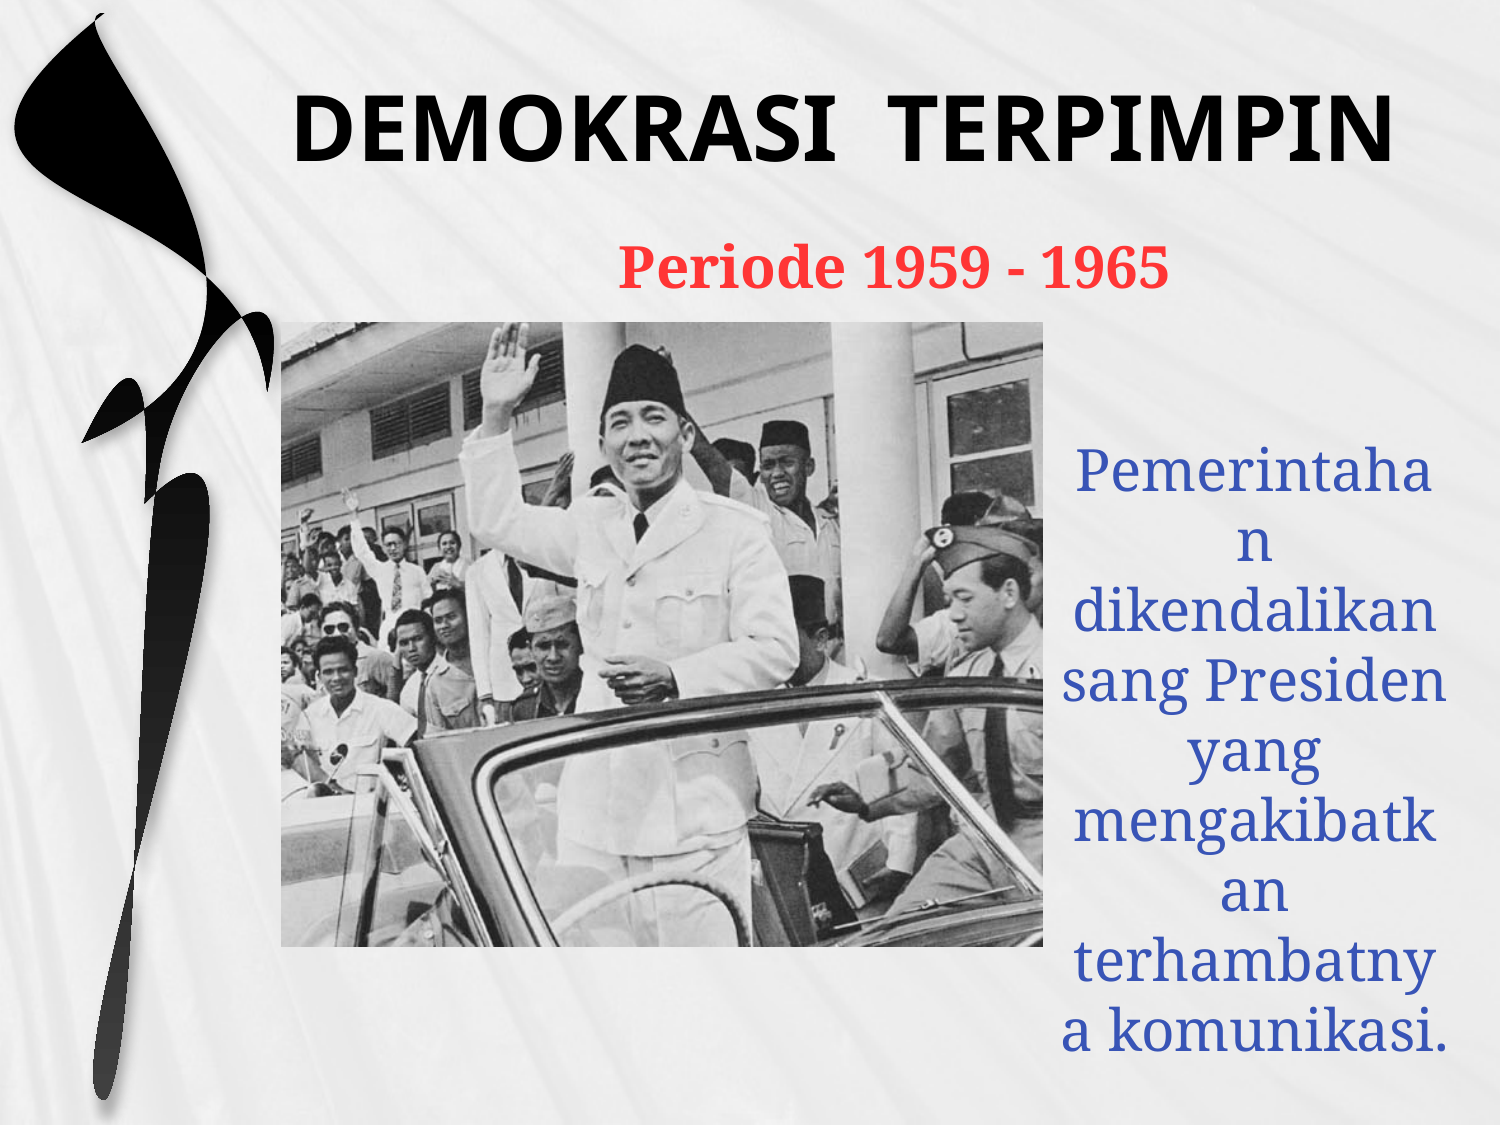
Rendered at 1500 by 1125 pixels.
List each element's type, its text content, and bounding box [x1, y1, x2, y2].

title DEMOKRASI TERPIMPIN [223, 12, 1465, 238]
picture [281, 322, 1043, 947]
list Periode 1959 - 1965 Pemerintahan dikendalikan sang Presiden yang mengakibatkan terhambatnya komunikasi. [324, 222, 1465, 1012]
